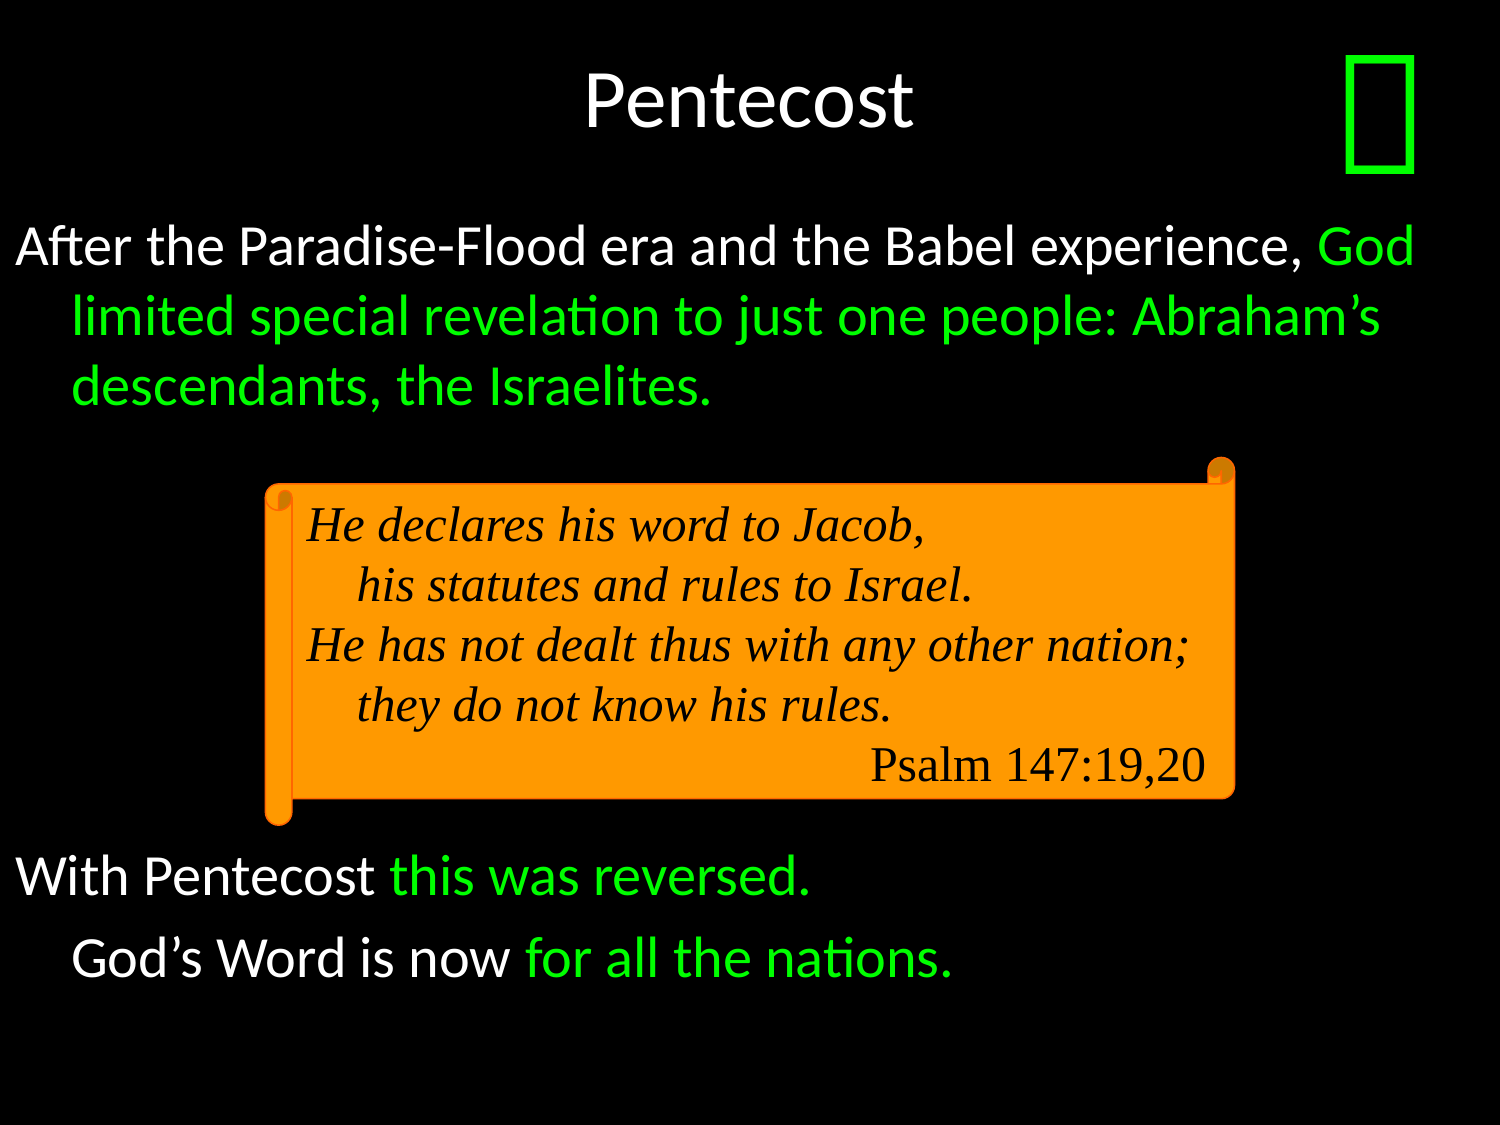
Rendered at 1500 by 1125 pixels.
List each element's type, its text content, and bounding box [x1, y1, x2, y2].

title Pentecost [0, 0, 1261, 188]
text_box He declares his word to Jacob, his statutes and rules to Israel. He has not dealt thus with any other nation; they do not know his rules. Psalm 147:19,20 [265, 457, 1235, 826]
text_box  [1261, 0, 1500, 215]
list After the Paradise-Flood era and the Babel experience, God limited special revelation to just one people: Abraham’s descendants, the Israelites. With Pentecost this was reversed. God’s Word is now for all the nations. [0, 200, 1500, 1125]
